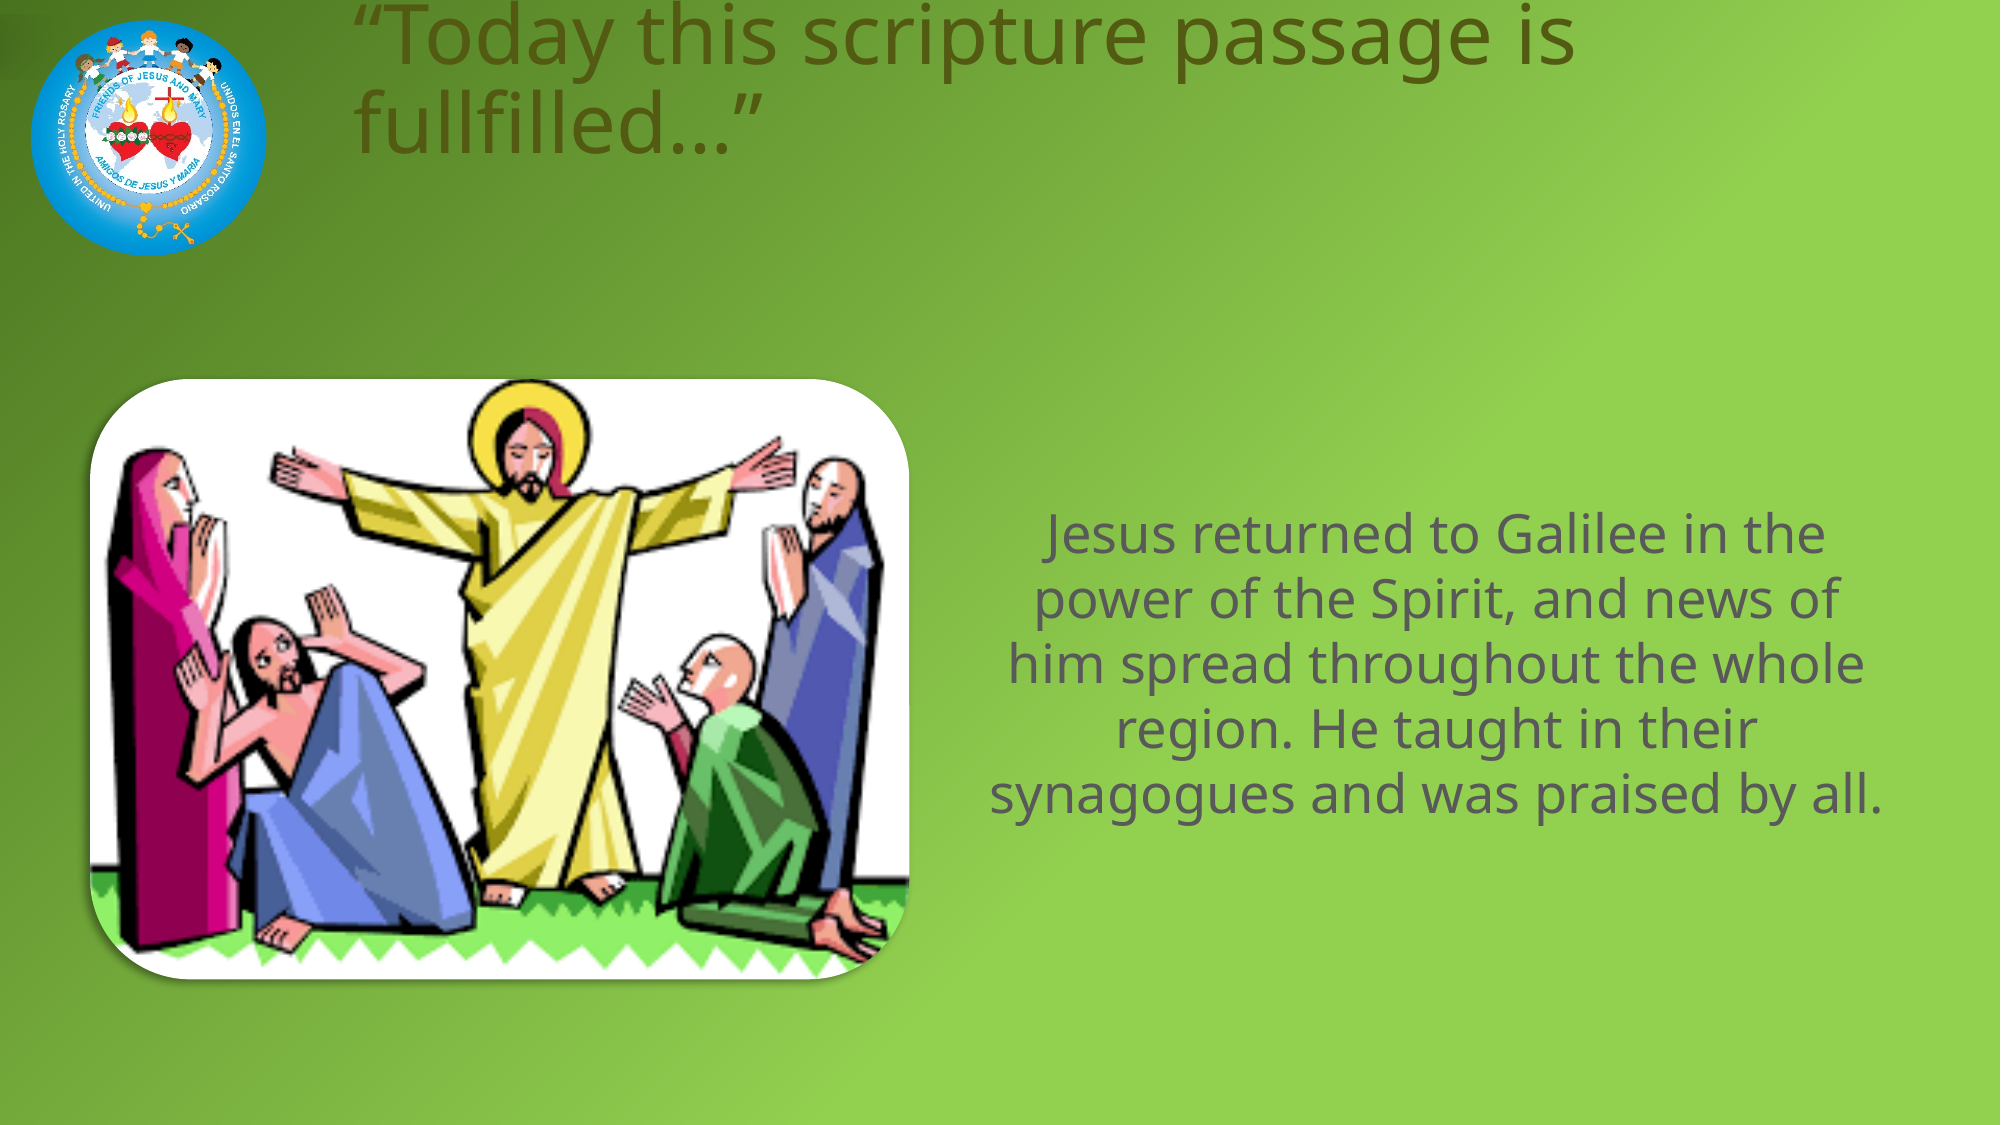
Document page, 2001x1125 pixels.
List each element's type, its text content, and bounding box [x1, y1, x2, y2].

title “Today this scripture passage is fullfilled…” [338, 59, 1941, 180]
picture [55, 30, 242, 244]
picture [90, 378, 910, 980]
list Jesus returned to Galilee in the power of the Spirit, and news of him spread throughout the whole region. He taught in their synagogues and was praised by all. [957, 492, 1910, 867]
